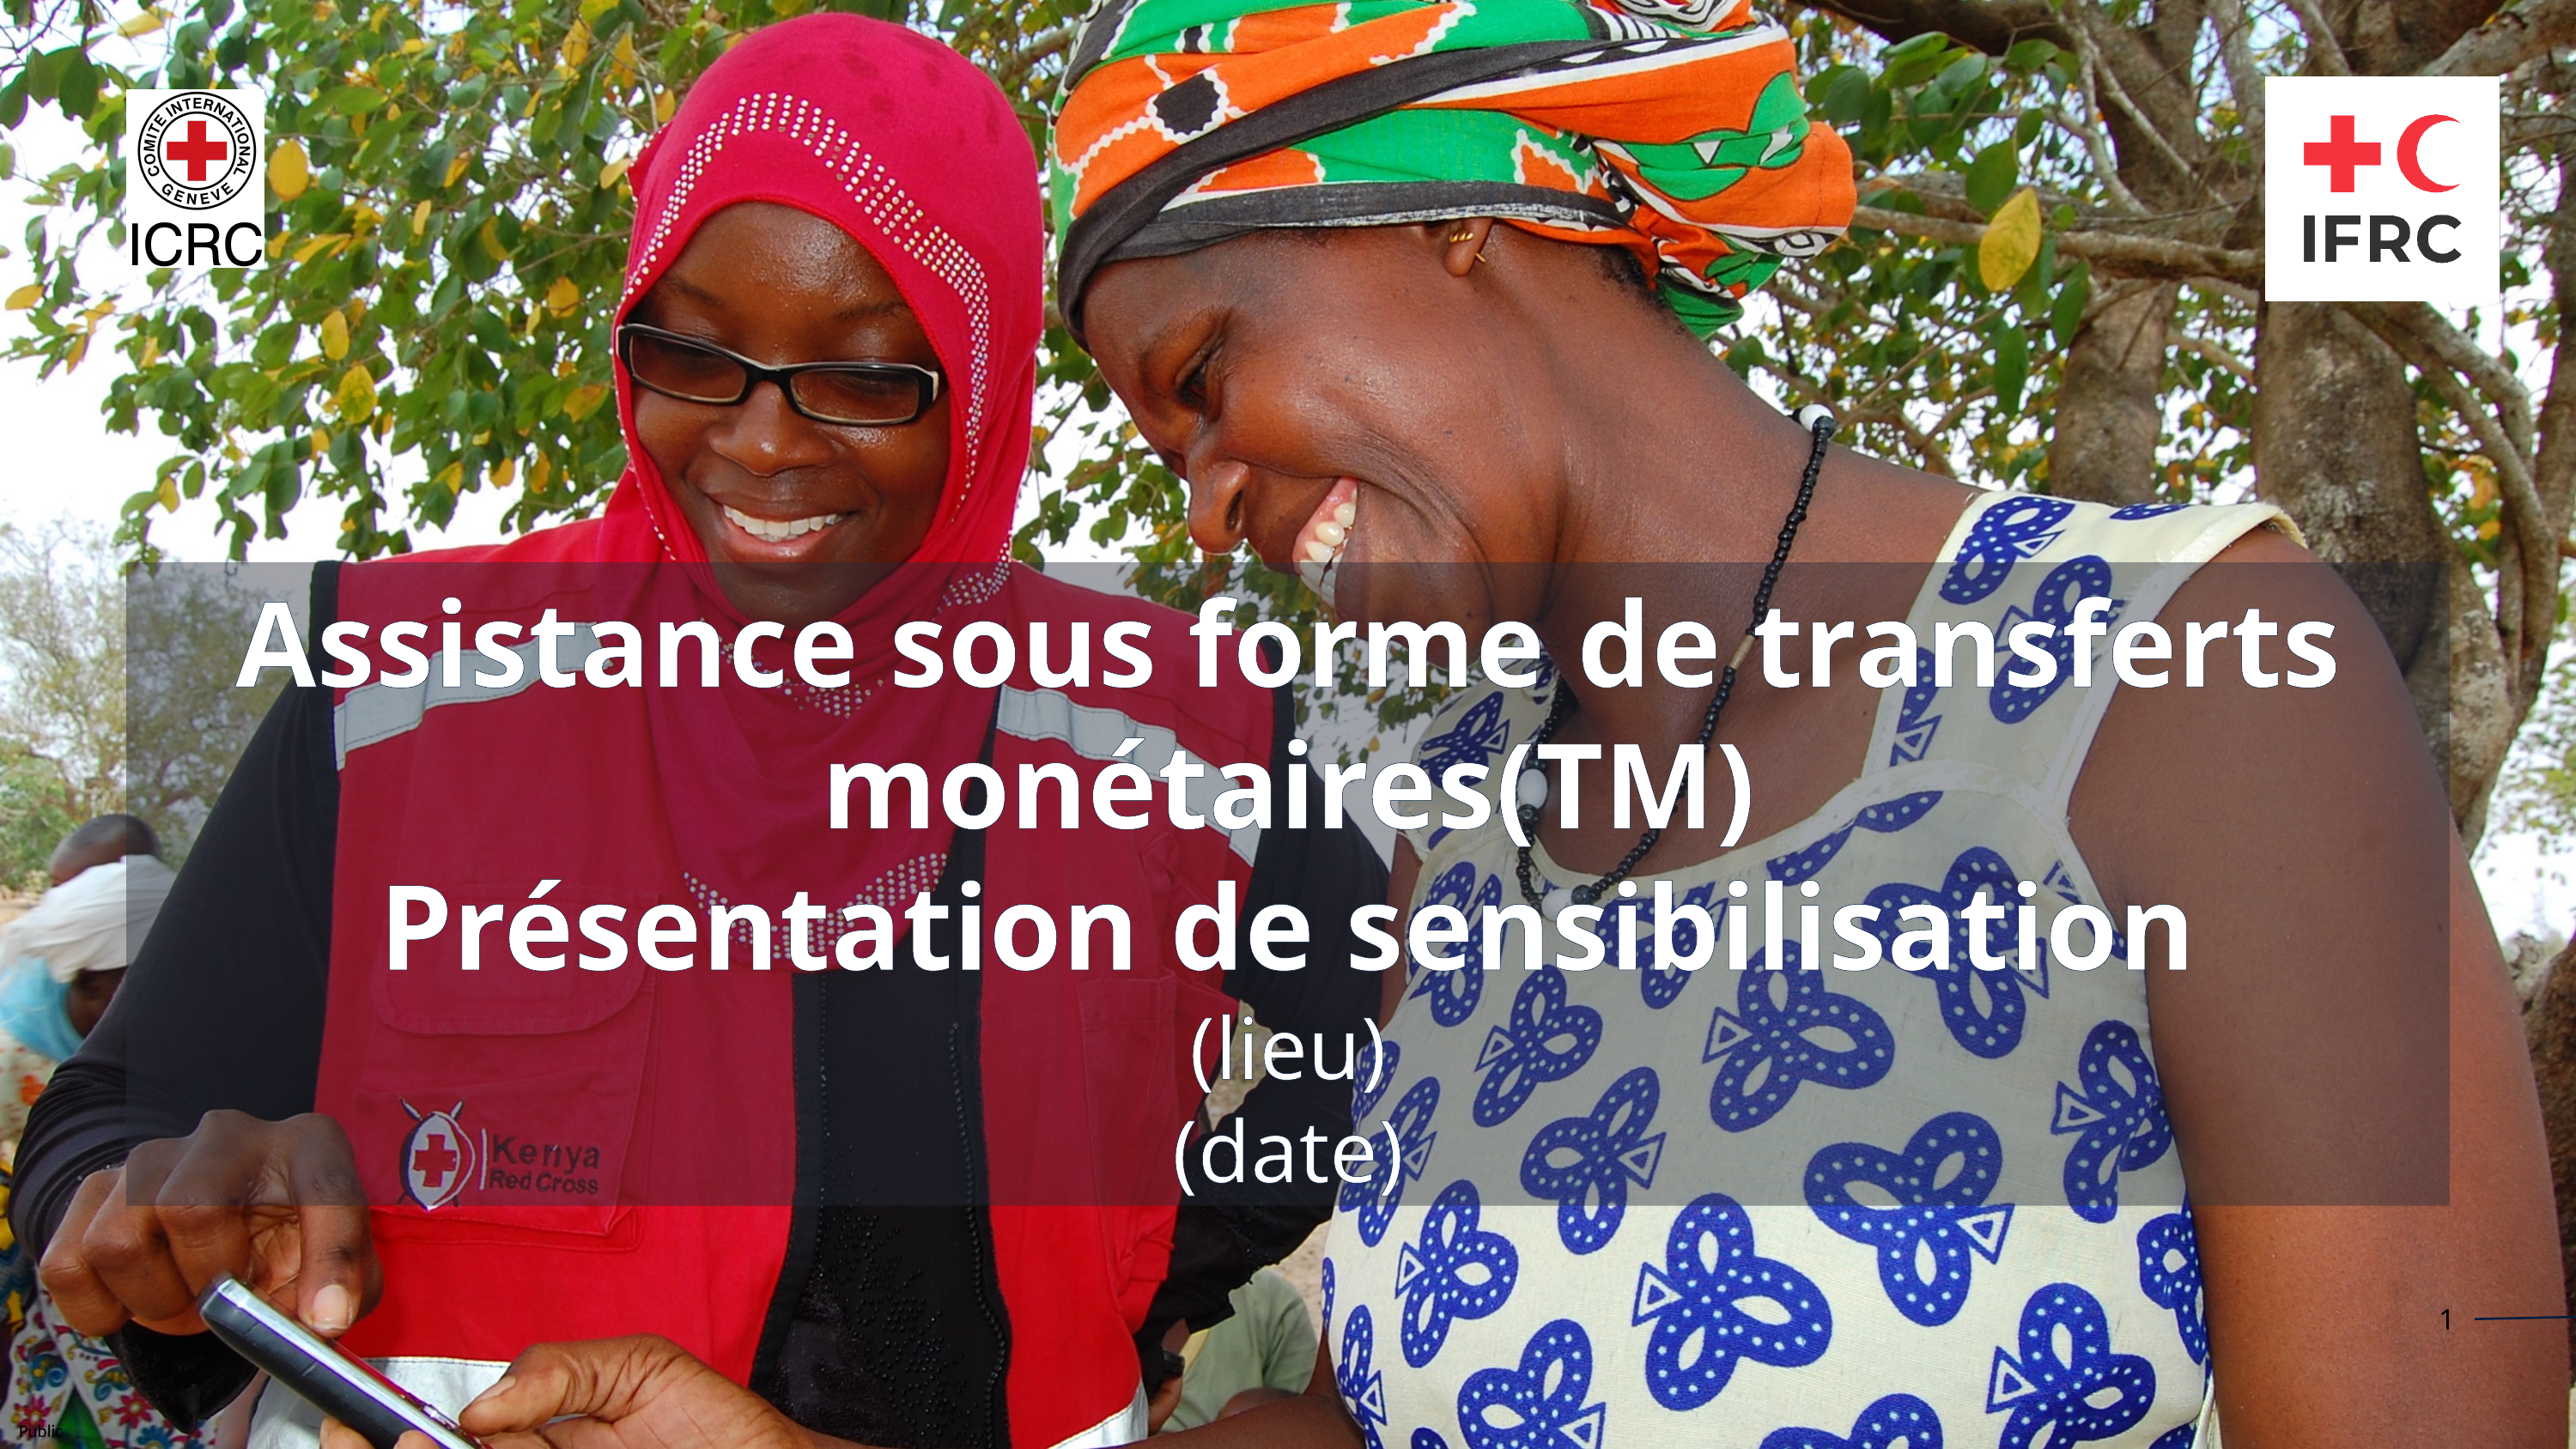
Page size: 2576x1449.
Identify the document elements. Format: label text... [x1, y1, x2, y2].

text_box Assistance sous forme de transferts monétaires(TM) Présentation de sensibilisation (lieu) (date) [126, 562, 2450, 1206]
picture [0, 0, 2576, 1449]
